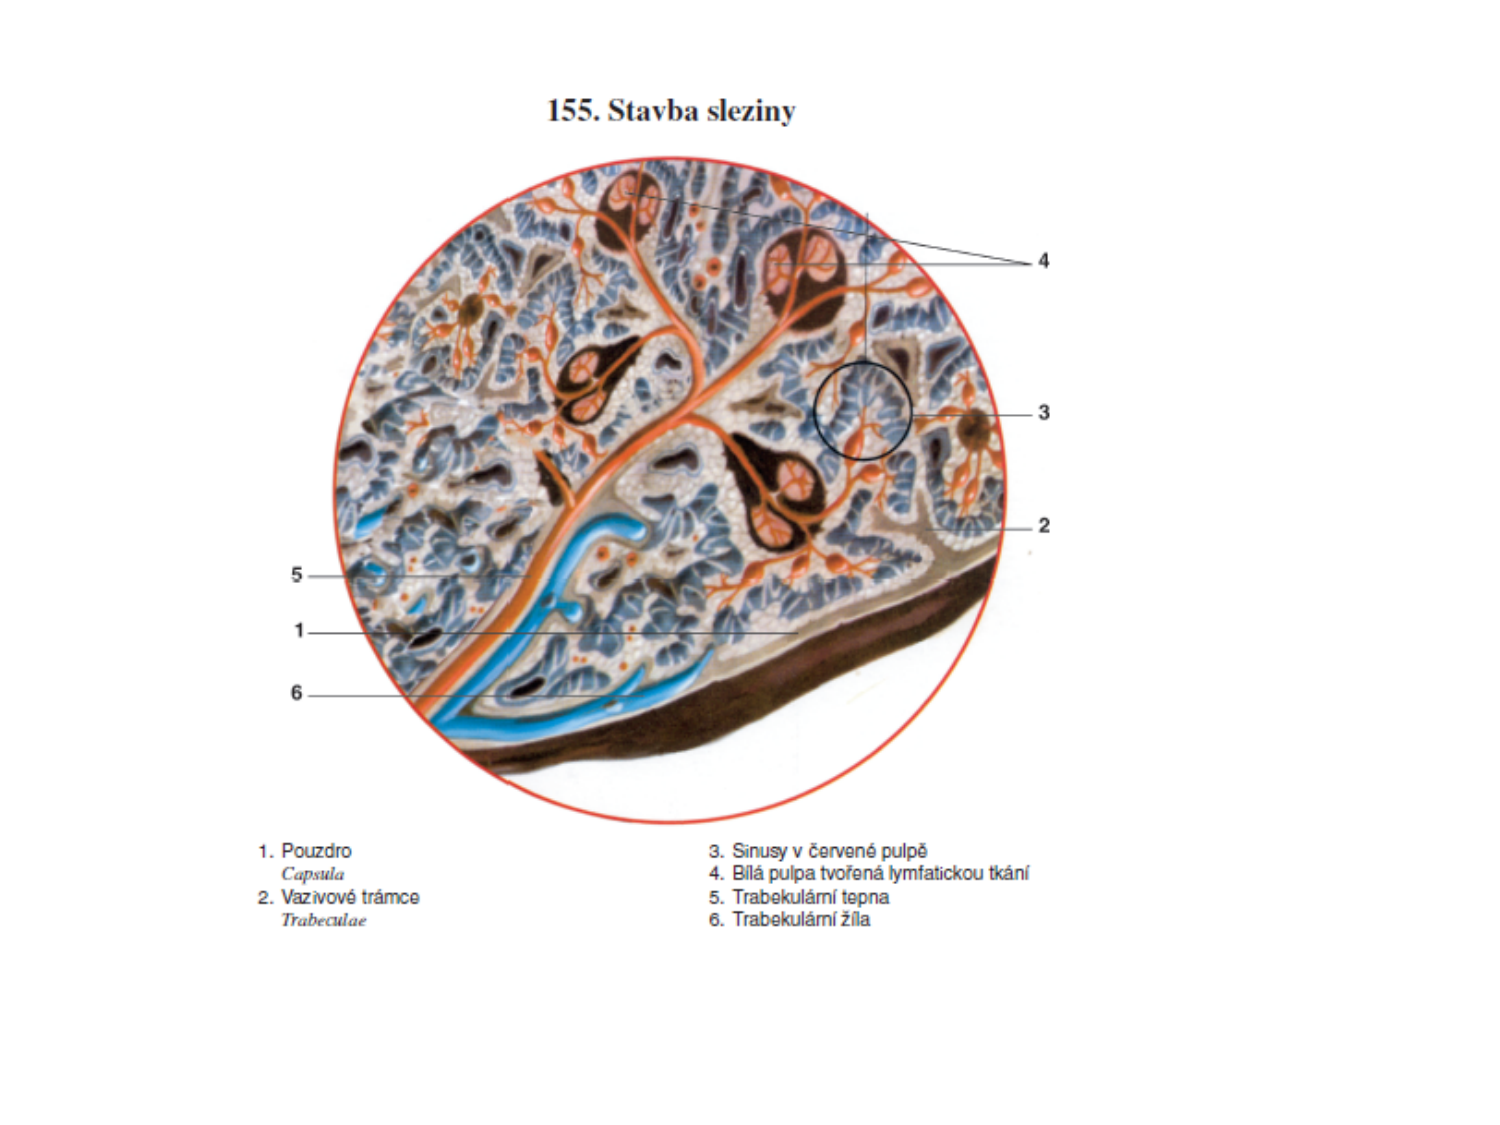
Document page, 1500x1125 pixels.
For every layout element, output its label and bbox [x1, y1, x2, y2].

picture [229, 66, 1152, 961]
